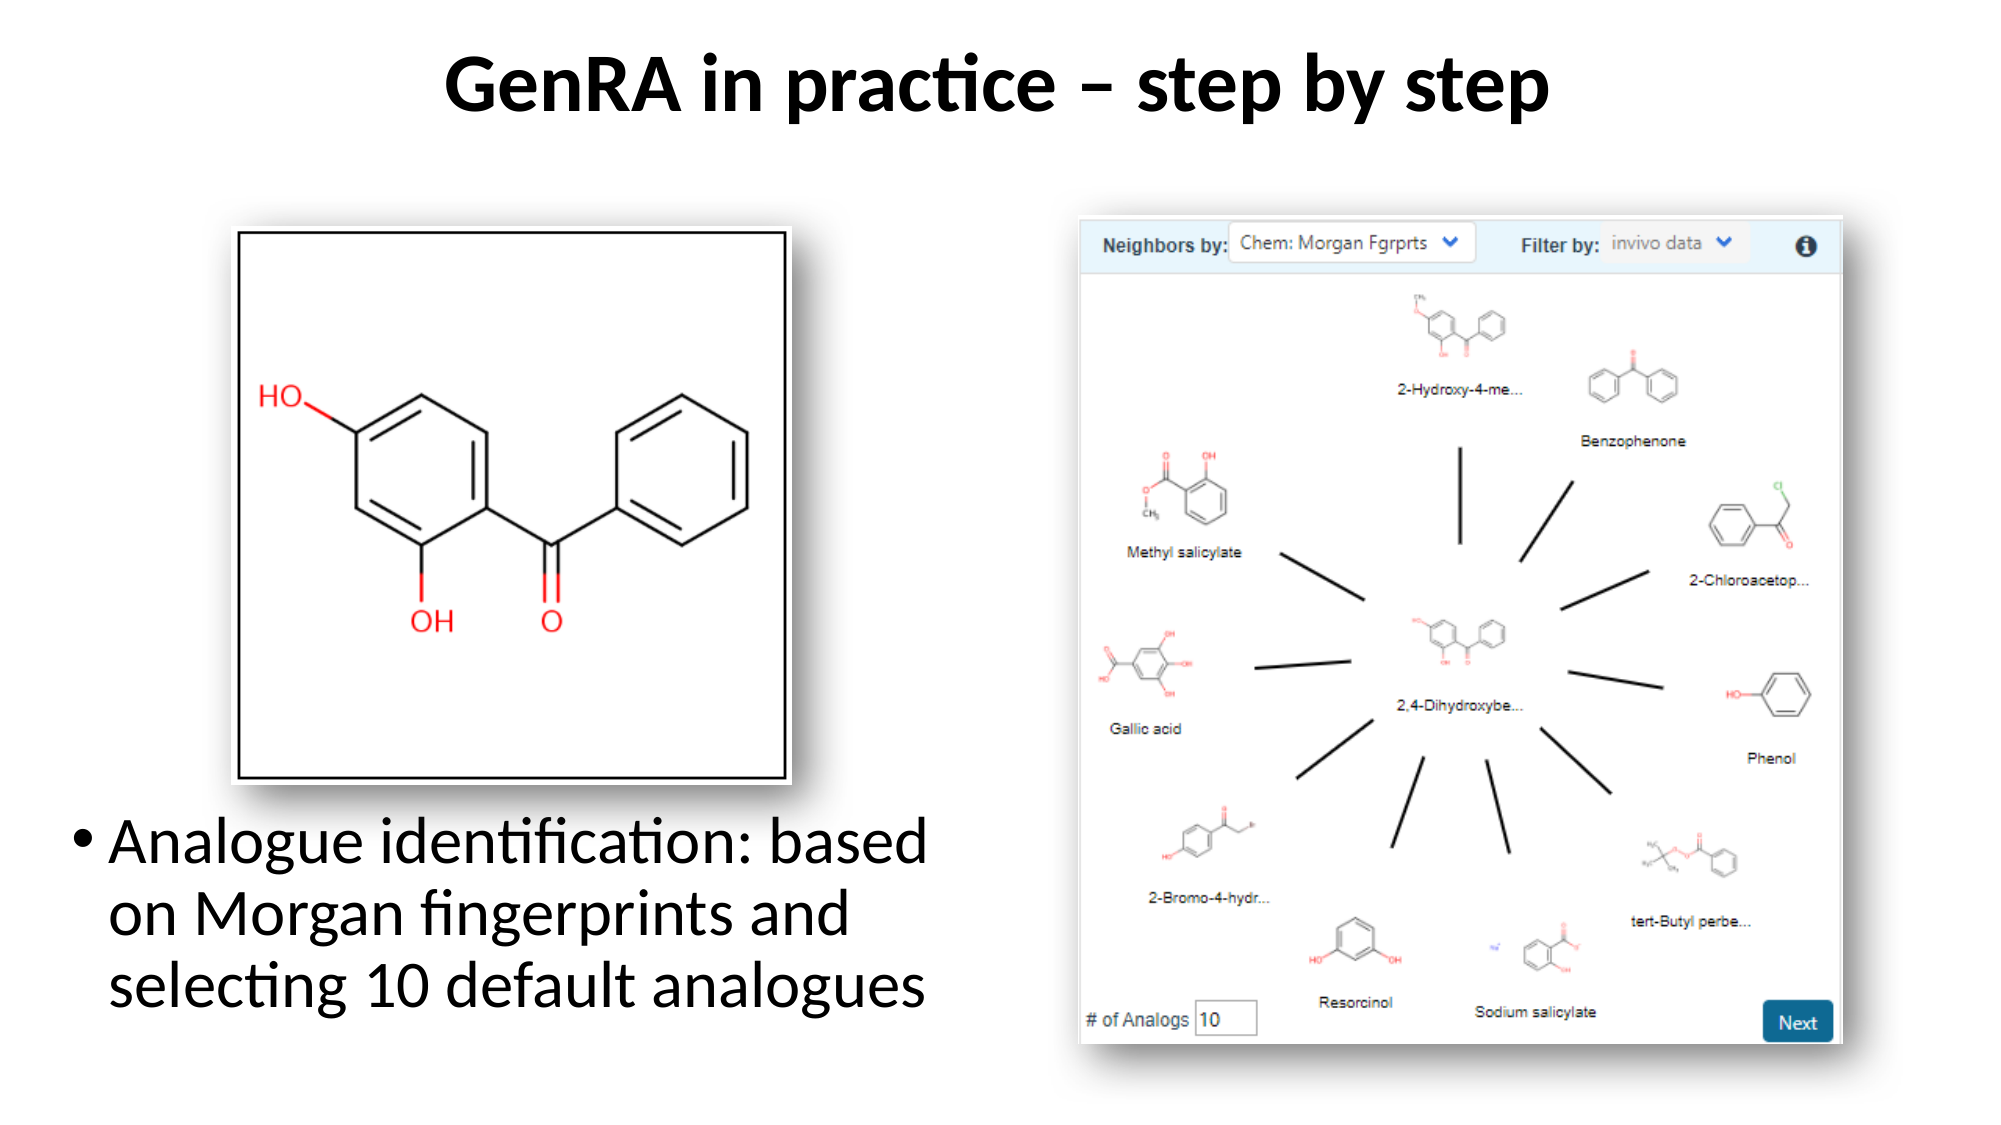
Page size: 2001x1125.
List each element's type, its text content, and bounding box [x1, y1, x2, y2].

picture [231, 226, 792, 785]
list Analogue identification: based on Morgan fingerprints and selecting 10 default analogues [56, 798, 968, 1125]
title GenRA in practice – step by step [56, 3, 1941, 166]
picture [1078, 215, 1843, 1044]
